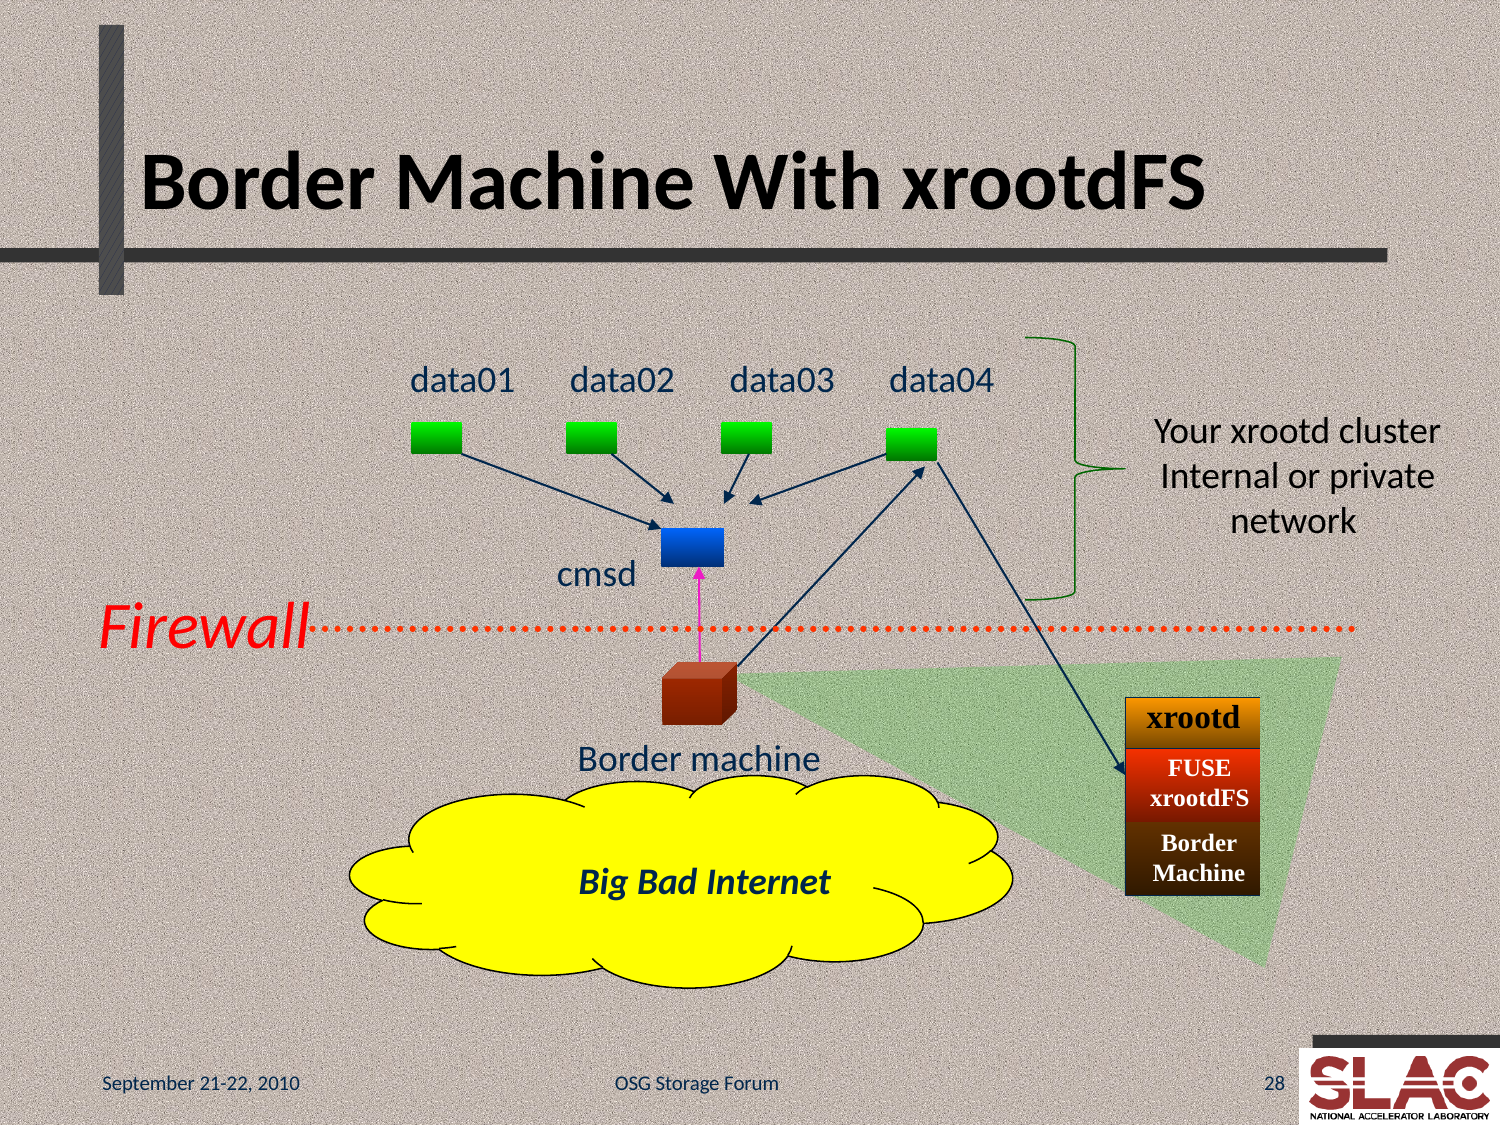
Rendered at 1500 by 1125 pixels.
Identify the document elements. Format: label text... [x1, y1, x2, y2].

text_box data01 [395, 347, 531, 408]
text_box [738, 664, 1119, 889]
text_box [1124, 687, 1276, 896]
text_box [886, 428, 937, 461]
text_box [721, 422, 772, 454]
text_box data04 [874, 347, 1010, 408]
text_box Border machine [562, 726, 836, 787]
text_box data03 [714, 347, 850, 408]
text_box data02 [555, 347, 691, 408]
text_box [937, 462, 1119, 772]
text_box [738, 466, 925, 666]
text_box [566, 422, 617, 454]
picture [1299, 1048, 1500, 1125]
text_box [1025, 337, 1126, 600]
text_box [349, 775, 1013, 989]
text_box [411, 422, 462, 454]
text_box [661, 528, 724, 567]
text_box [662, 662, 738, 725]
text_box [461, 453, 662, 531]
text_box [700, 568, 706, 579]
text_box cmsd [542, 541, 700, 602]
text_box Firewall [83, 574, 327, 670]
text_box Your xrootd cluster Internal or private network [1139, 398, 1457, 549]
text_box [723, 453, 750, 504]
text_box [611, 453, 674, 504]
text_box [748, 453, 887, 506]
text_box Big Bad Internet [564, 849, 847, 910]
text_box [1060, 656, 1342, 968]
title Border Machine With xrootdFS [124, 46, 1476, 235]
